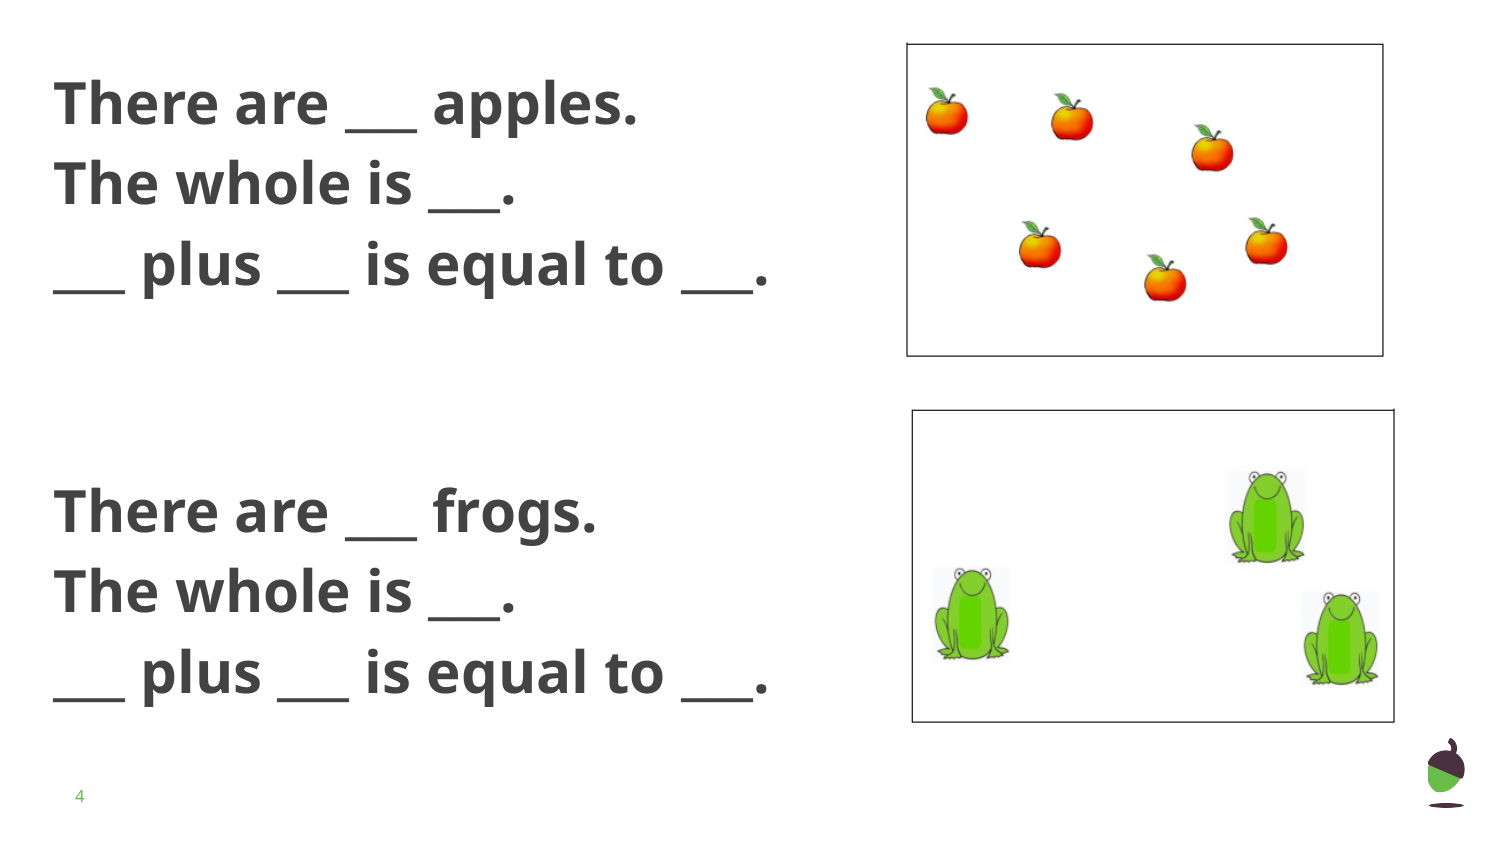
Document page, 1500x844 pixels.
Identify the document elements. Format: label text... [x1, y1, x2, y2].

text_box There are ___ frogs. The whole is ___. ___ plus ___ is equal to ___. [38, 448, 890, 707]
picture [895, 30, 1397, 370]
picture [895, 396, 1406, 737]
picture [1427, 738, 1465, 808]
slide_number 4 [75, 786, 194, 816]
text_box There are ___ apples. The whole is ___. ___ plus ___ is equal to ___. [38, 40, 875, 359]
